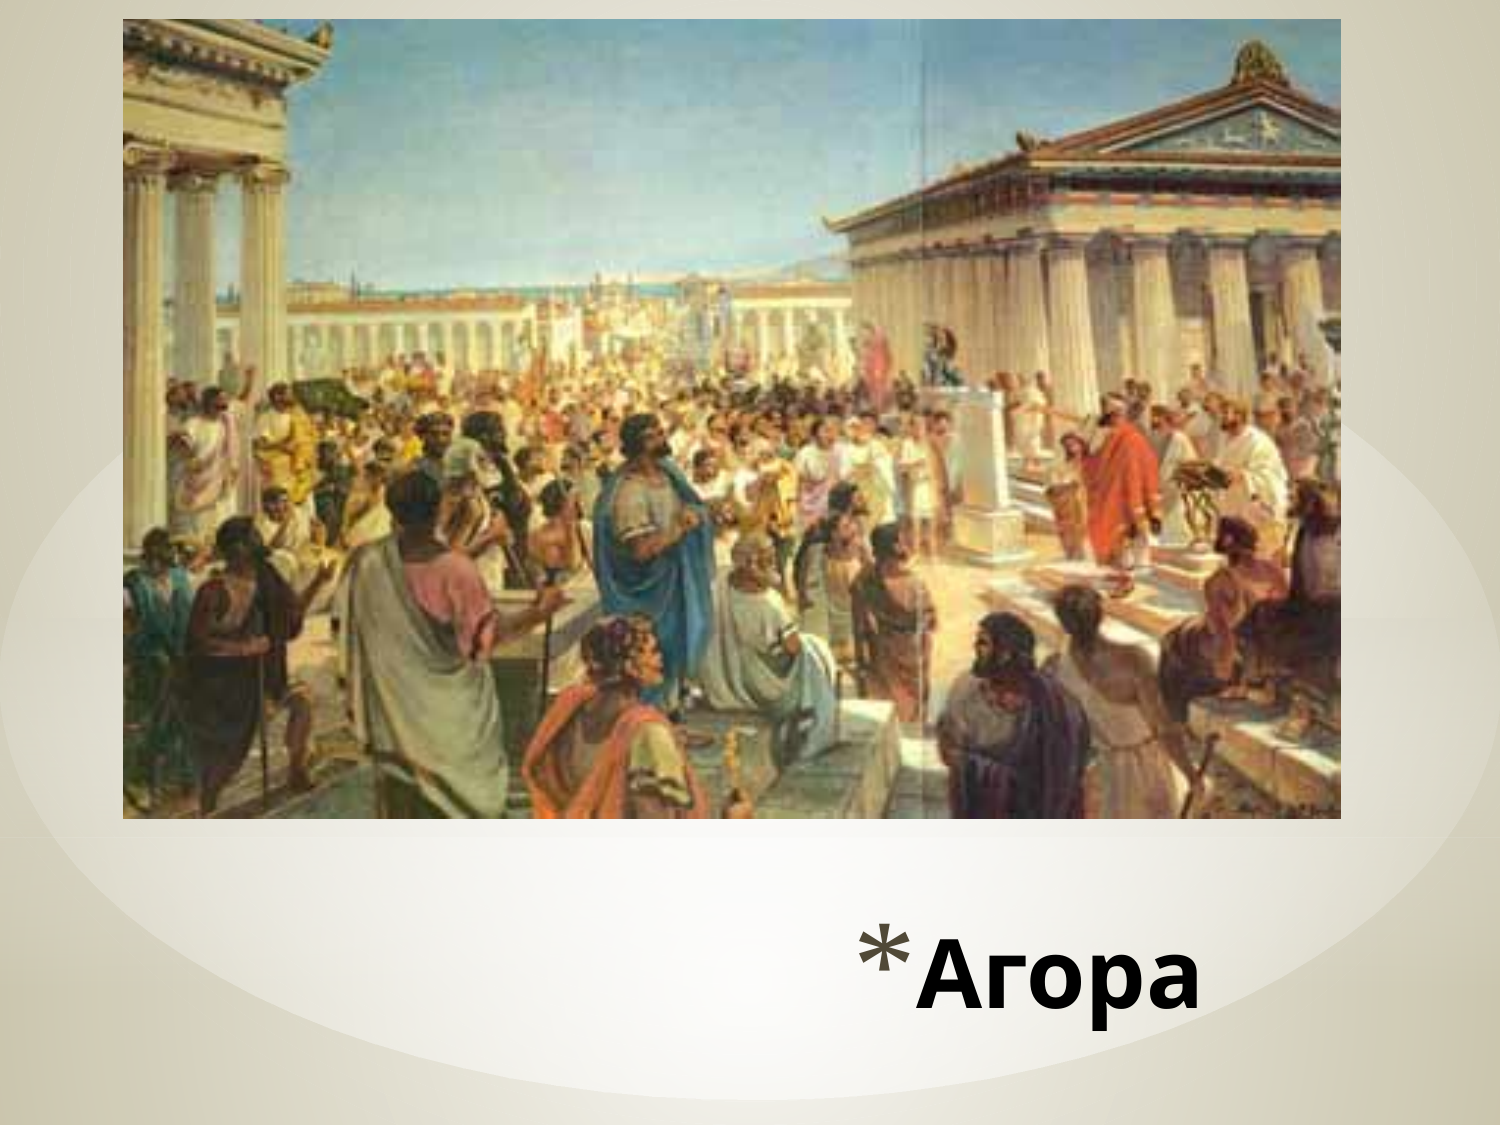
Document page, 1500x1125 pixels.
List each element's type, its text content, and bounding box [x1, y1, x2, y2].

title Агора [151, 905, 1220, 1093]
picture [123, 18, 1342, 819]
